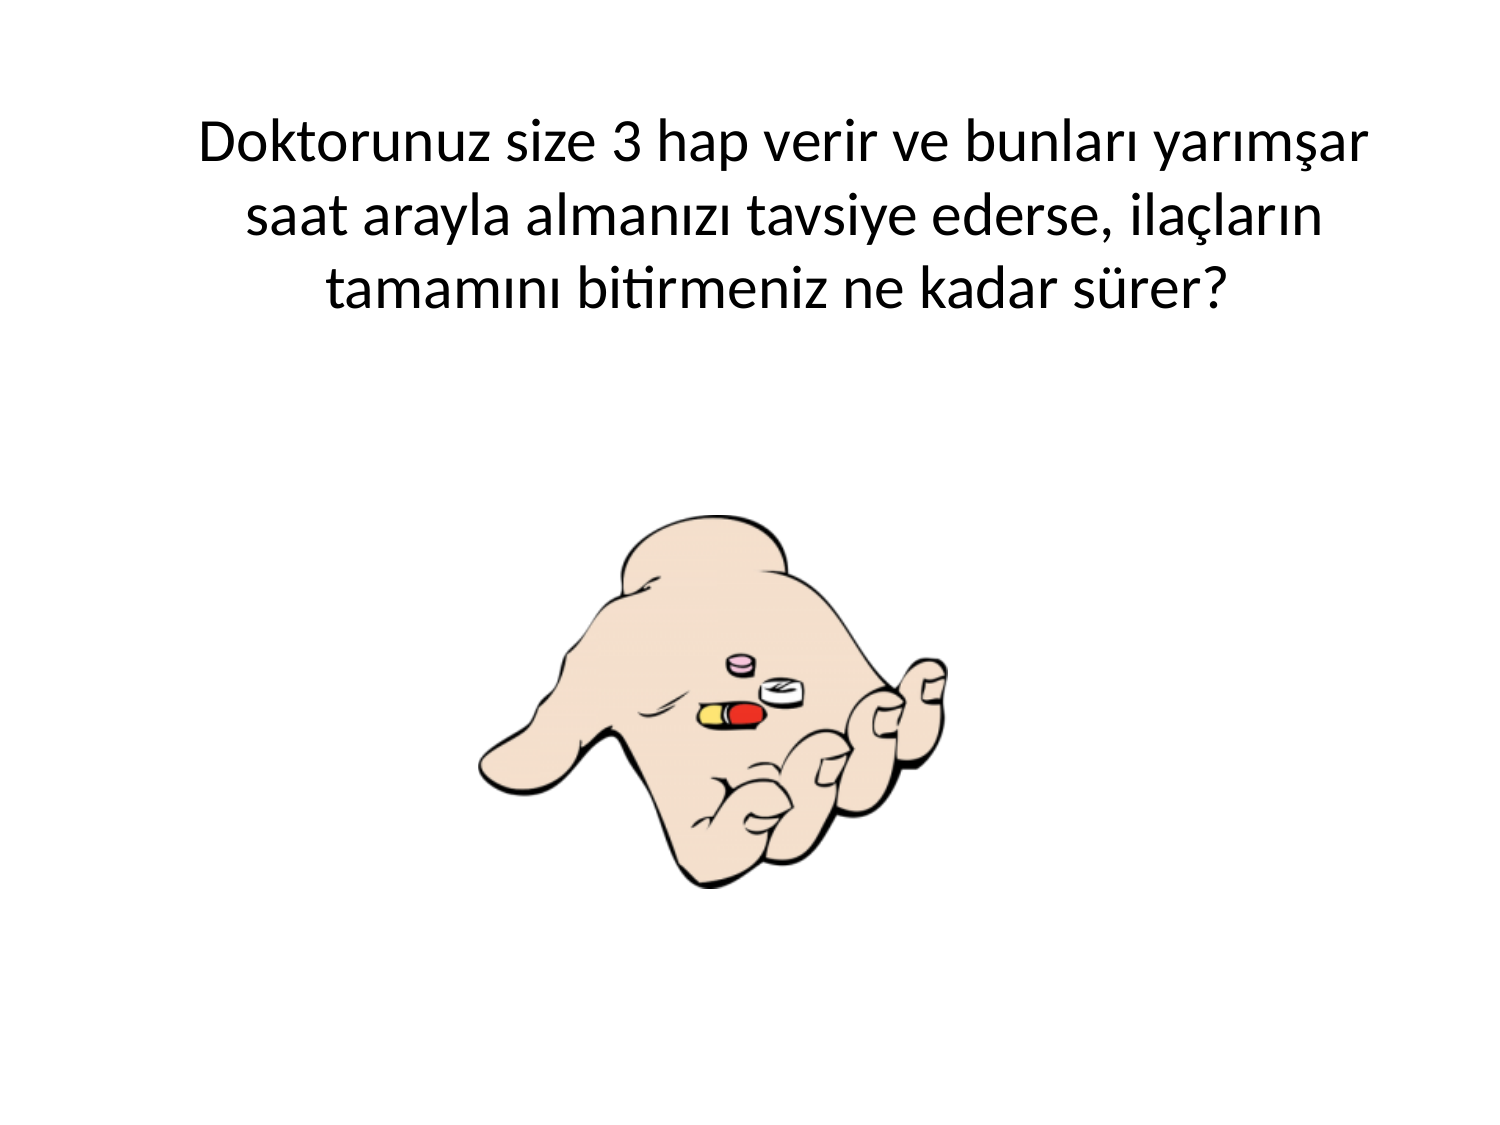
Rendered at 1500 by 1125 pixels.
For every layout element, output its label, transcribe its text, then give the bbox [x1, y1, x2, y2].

title Doktorunuz size 3 hap verir ve bunları yarımşar saat arayla almanızı tavsiye ederse, ilaçların tamamını bitirmeniz ne kadar sürer? [147, 90, 1423, 332]
picture [477, 514, 948, 889]
